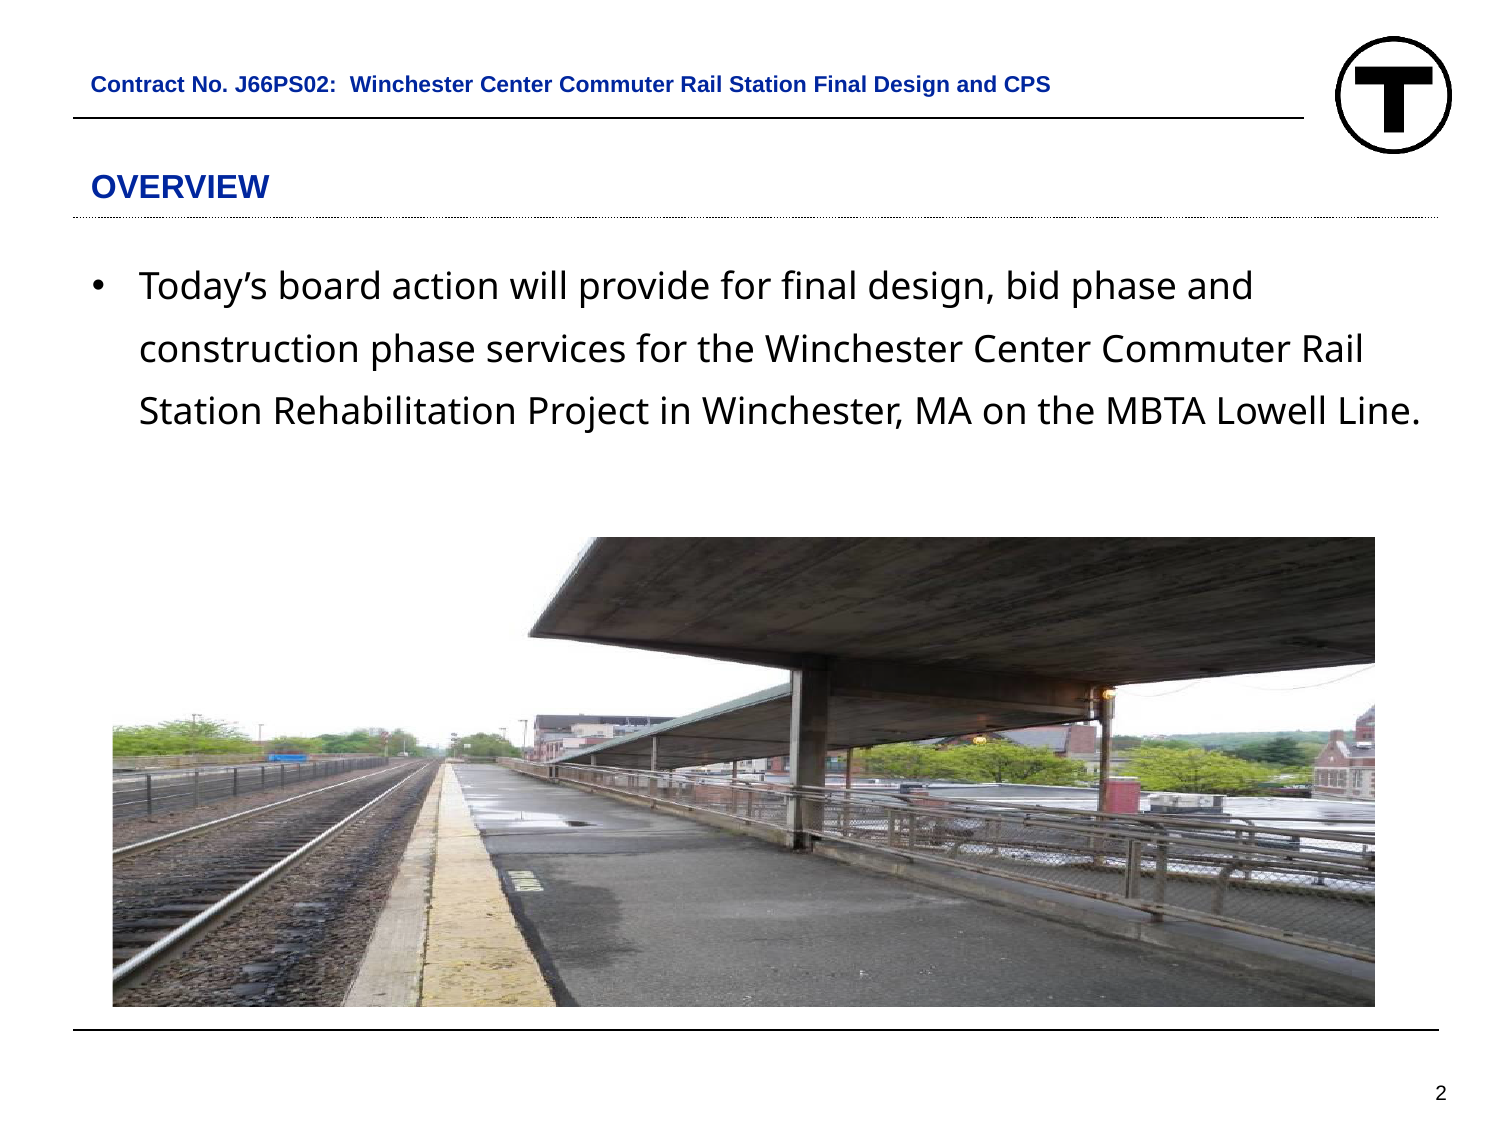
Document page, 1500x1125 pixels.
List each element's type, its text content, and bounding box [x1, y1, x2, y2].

title OVERVIEW [75, 135, 1348, 213]
picture [1335, 36, 1452, 154]
picture [112, 537, 1376, 1007]
list Today’s board action will provide for final design, bid phase and construction phase services for the Winchester Center Commuter Rail Station Rehabilitation Project in Winchester, MA on the MBTA Lowell Line. [77, 237, 1447, 1007]
list Contract No. J66PS02: Winchester Center Commuter Rail Station Final Design and CPS [75, 62, 1313, 100]
